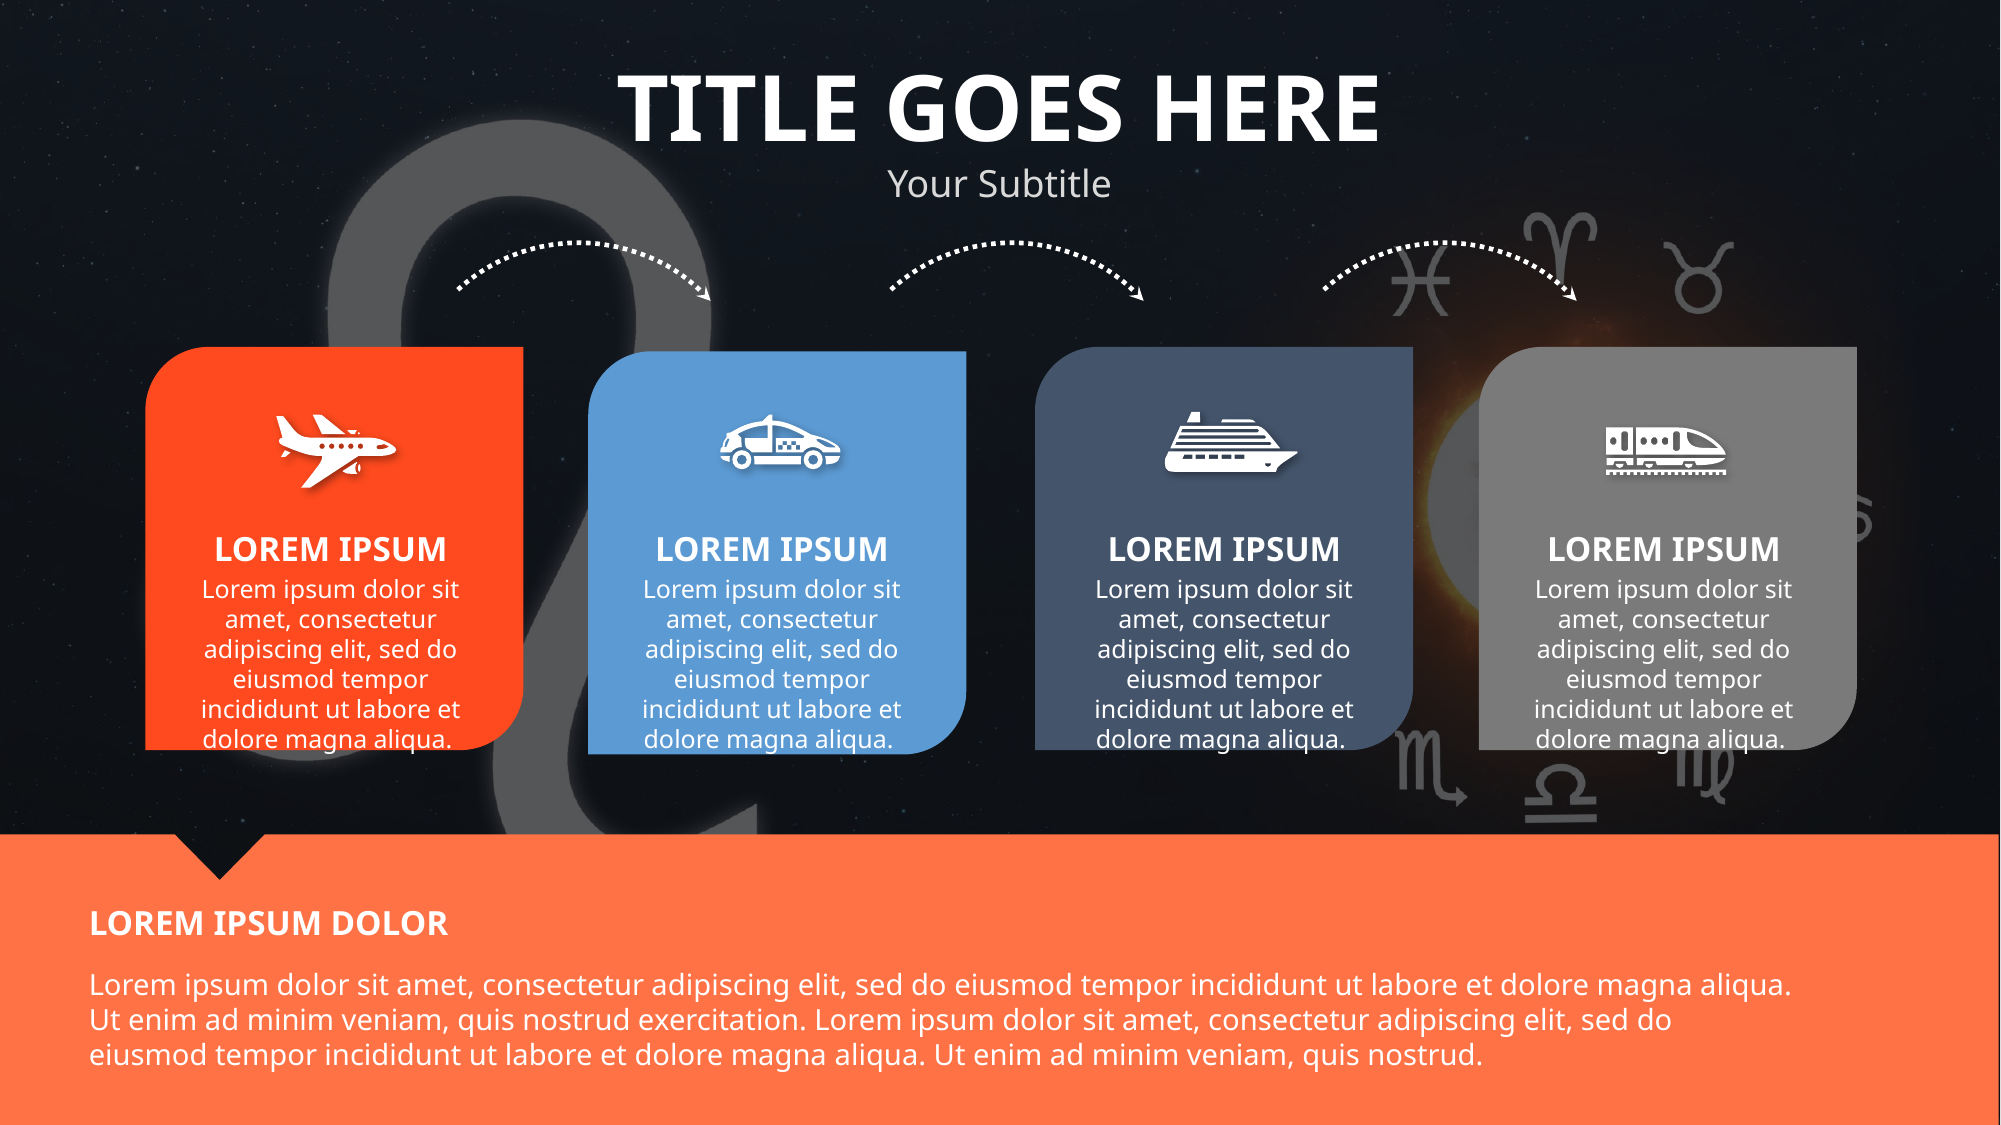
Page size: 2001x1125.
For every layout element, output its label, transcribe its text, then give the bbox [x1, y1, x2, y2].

text_box [1034, 345, 1415, 752]
text_box [803, 450, 823, 470]
text_box [1636, 427, 1726, 455]
text_box [144, 345, 525, 752]
text_box LOREM IPSUM Lorem ipsum dolor sit amet, consectetur adipiscing elit, sed do eiusmod tempor incididunt ut labore et dolore magna aliqua. [602, 521, 943, 761]
text_box LOREM IPSUM Lorem ipsum dolor sit amet, consectetur adipiscing elit, sed do eiusmod tempor incididunt ut labore et dolore magna aliqua. [1054, 521, 1395, 761]
text_box [1170, 425, 1281, 449]
text_box [312, 414, 346, 435]
text_box [1606, 427, 1633, 455]
text_box [1323, 242, 1577, 422]
text_box [1606, 458, 1634, 468]
text_box [1477, 345, 1858, 752]
text_box [720, 456, 730, 462]
text_box [587, 350, 968, 756]
text_box [1186, 411, 1201, 423]
text_box [732, 450, 752, 470]
text_box [1221, 419, 1256, 423]
text_box [890, 242, 1144, 422]
text_box [276, 416, 397, 488]
text_box [825, 456, 841, 465]
text_box [457, 242, 711, 422]
text_box LOREM IPSUM Lorem ipsum dolor sit amet, consectetur adipiscing elit, sed do eiusmod tempor incididunt ut labore et dolore magna aliqua. [1493, 521, 1834, 761]
text_box [753, 456, 802, 465]
text_box [1164, 451, 1298, 472]
text_box [1636, 458, 1726, 468]
text_box [720, 414, 841, 453]
text_box [0, 833, 2000, 1125]
text_box LOREM IPSUM DOLOR Lorem ipsum dolor sit amet, consectetur adipiscing elit, sed do eiusmod tempor incididunt ut labore et dolore magna aliqua. Ut enim ad minim veniam, quis nostrud exercitation. Lorem ipsum dolor sit amet, consectetur adipiscing elit, sed do eiusmod tempor incididunt ut labore et dolore magna aliqua. Ut enim ad minim veniam, quis nostrud. [73, 894, 1811, 1079]
text_box [1606, 469, 1727, 475]
text_box LOREM IPSUM Lorem ipsum dolor sit amet, consectetur adipiscing elit, sed do eiusmod tempor incididunt ut labore et dolore magna aliqua. [160, 521, 501, 761]
text_box TITLE GOES HERE Your Subtitle [548, 42, 1452, 212]
